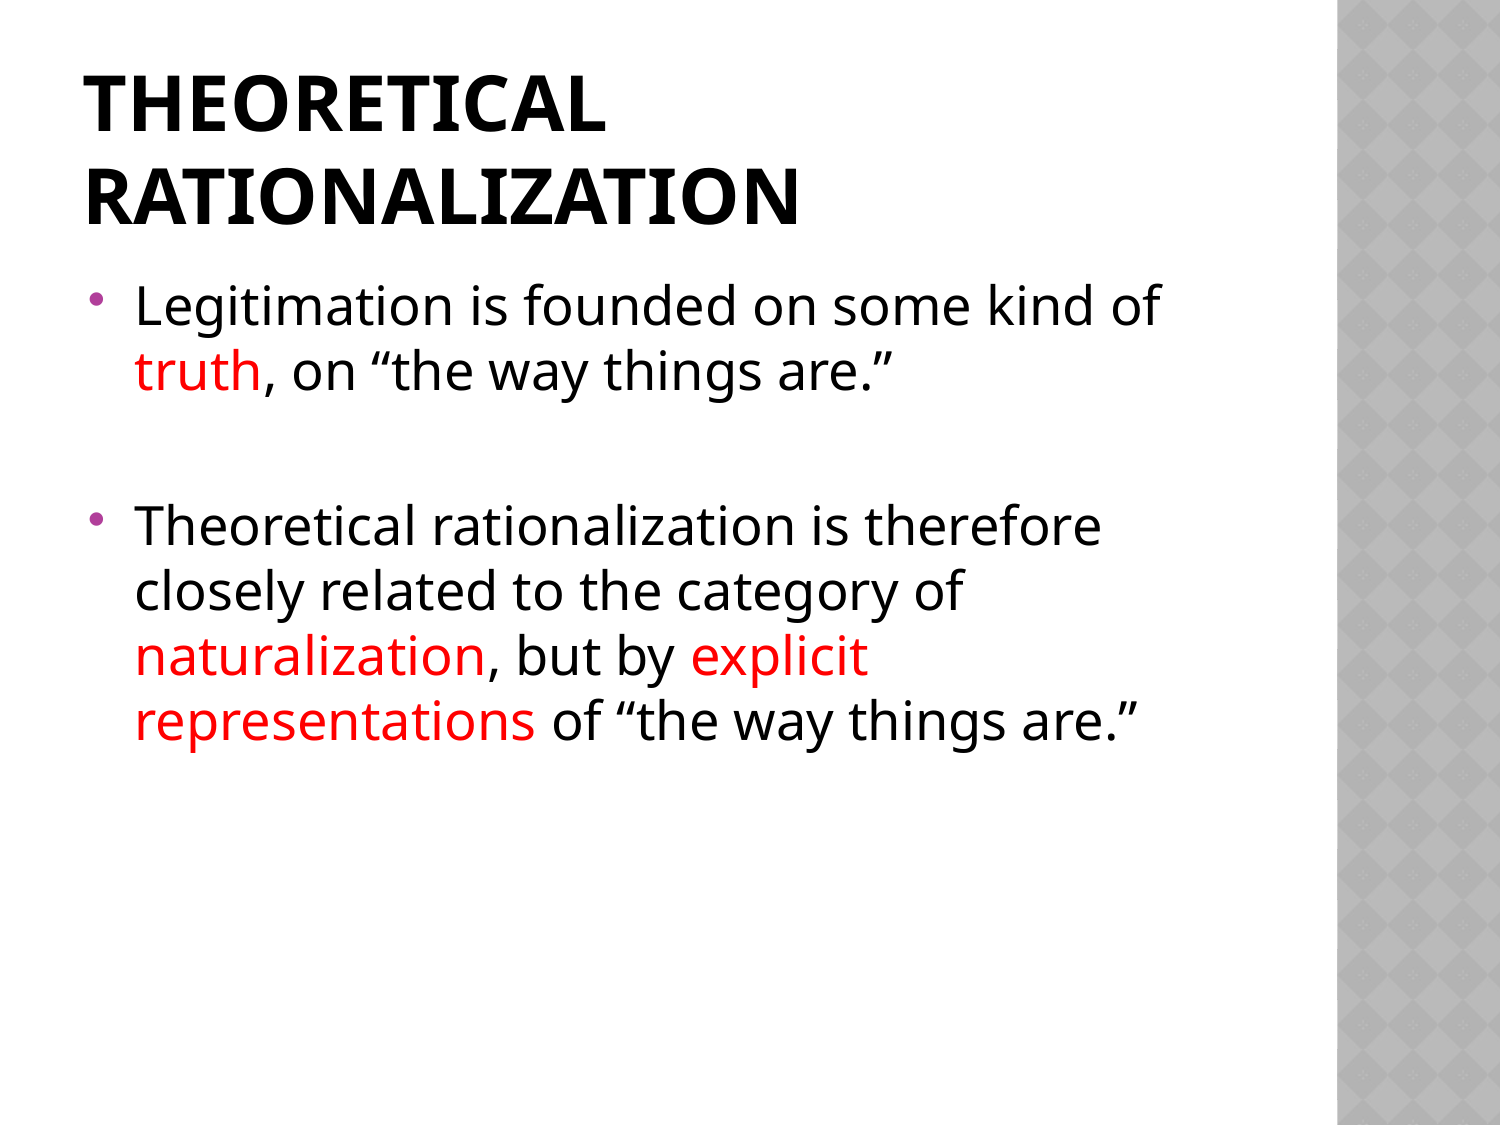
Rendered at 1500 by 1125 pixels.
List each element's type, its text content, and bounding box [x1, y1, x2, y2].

title Theoretical Rationalization [75, 52, 1263, 240]
list Legitimation is founded on some kind of truth, on “the way things are.” Theoretical rationalization is therefore closely related to the category of naturalization, but by explicit representations of “the way things are.” [75, 264, 1263, 1059]
